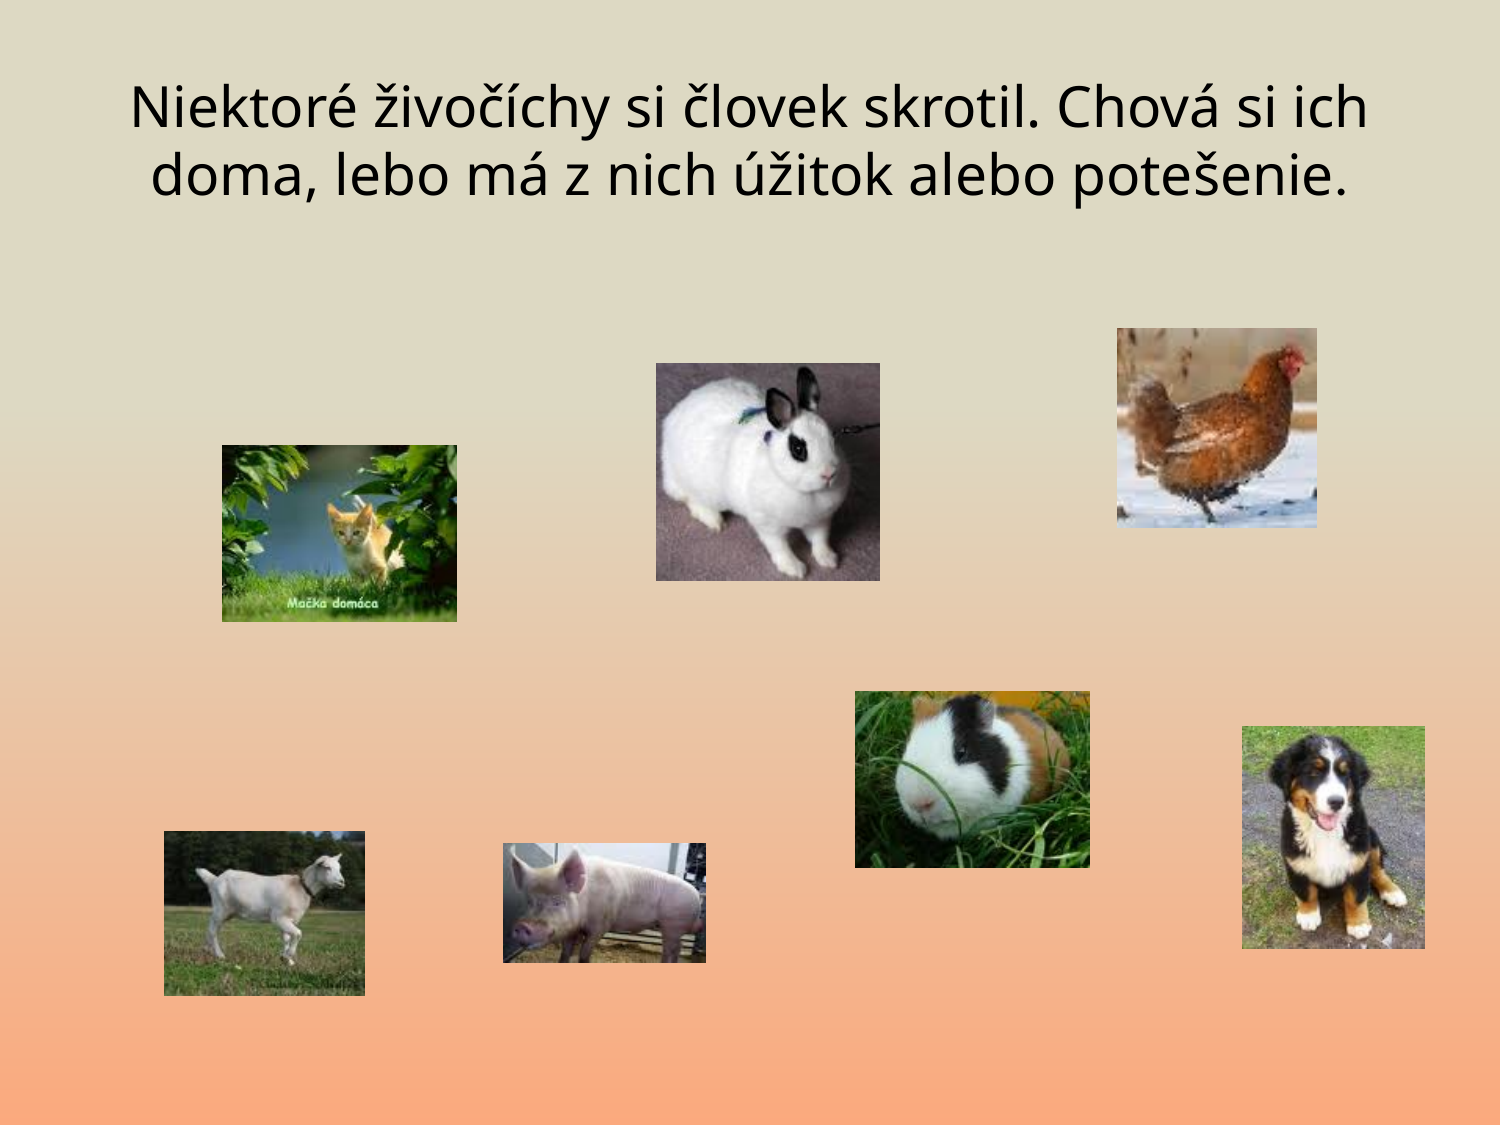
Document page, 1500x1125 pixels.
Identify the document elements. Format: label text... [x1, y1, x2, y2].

picture [163, 831, 365, 997]
picture [1116, 327, 1317, 528]
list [222, 445, 458, 623]
picture [655, 362, 880, 581]
picture [1241, 726, 1426, 949]
picture [855, 691, 1091, 869]
title Niektoré živočíchy si človek skrotil. Chová si ich doma, lebo má z nich úžitok alebo potešenie. [75, 45, 1425, 233]
picture [503, 843, 706, 963]
